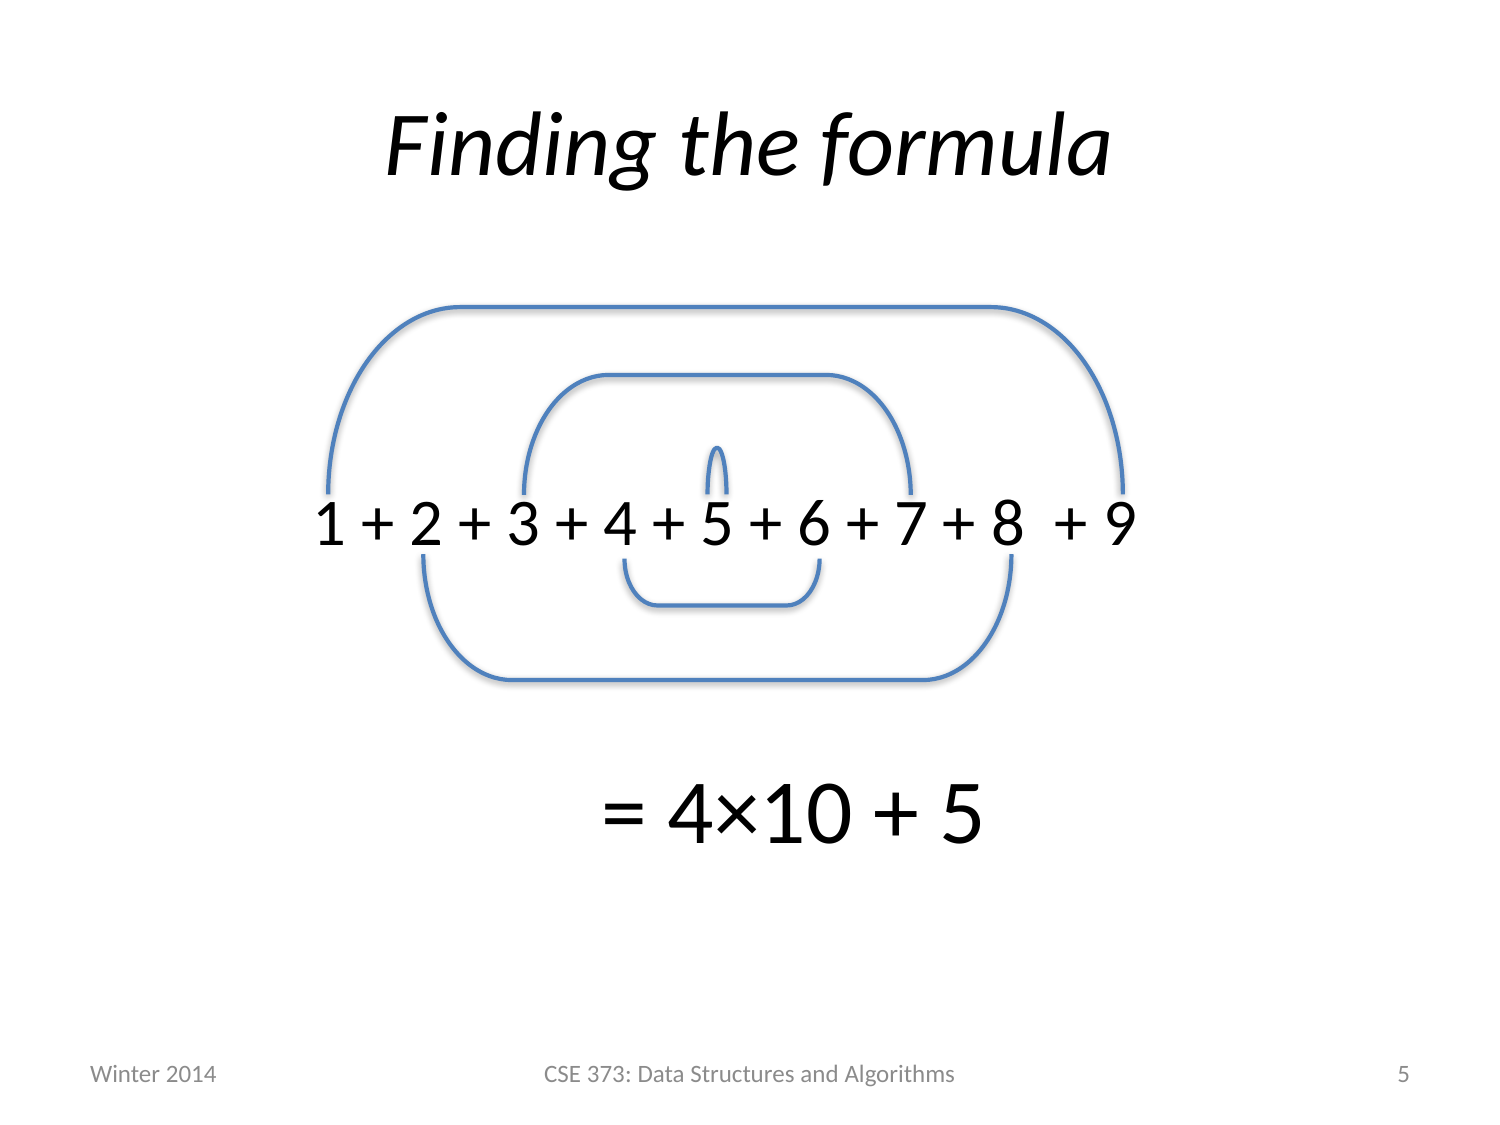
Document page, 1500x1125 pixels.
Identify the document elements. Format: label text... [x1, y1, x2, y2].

text_box = 4×10 + 5 [586, 744, 1073, 869]
title Finding the formula [75, 45, 1425, 233]
footer CSE 373: Data Structures and Algorithms [512, 1042, 988, 1103]
slide_number Winter 2014 [75, 1042, 425, 1103]
slide_number 6 [1074, 1042, 1425, 1103]
list 1 + 2 + 3 + 4 + 5 + 6 + 7 + 8 + 9 [297, 470, 1292, 578]
text_box [326, 304, 1125, 495]
text_box [421, 554, 1014, 683]
